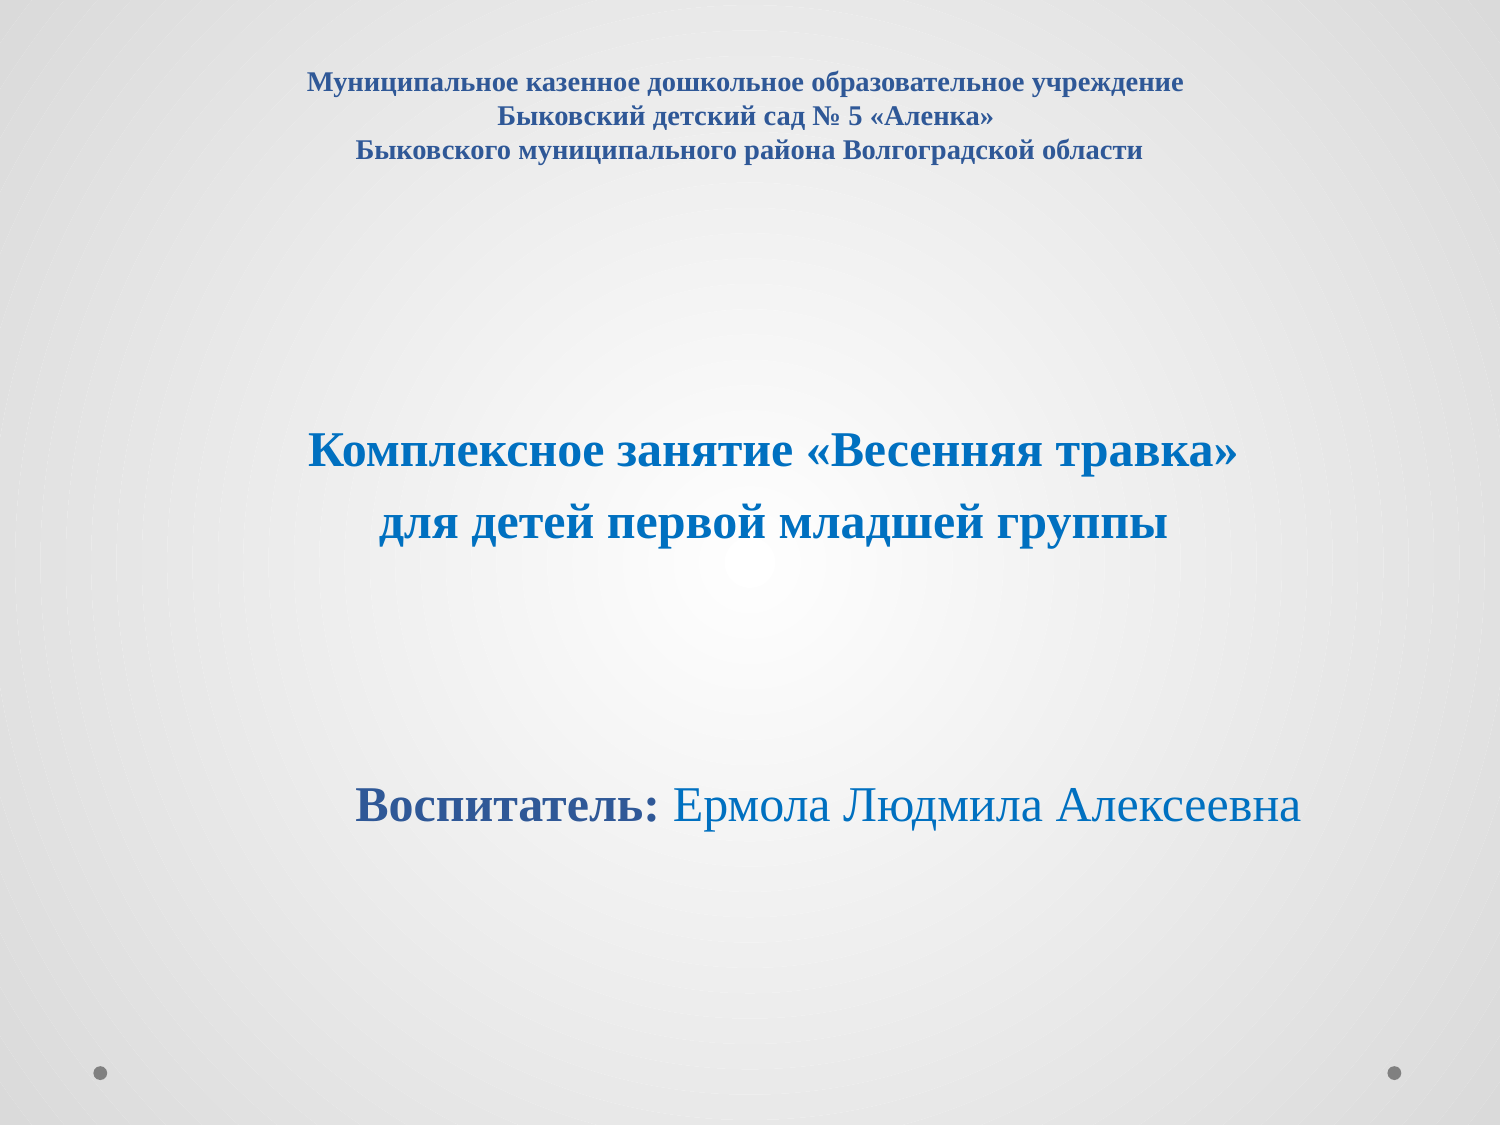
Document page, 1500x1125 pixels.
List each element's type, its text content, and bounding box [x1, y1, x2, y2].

subtitle Комплексное занятие «Весенняя травка» для детей первой младшей группы Воспитатель: Ермола Людмила Алексеевна [230, 408, 1317, 870]
title Муниципальное казенное дошкольное образовательное учреждение Быковский детский сад № 5 «Аленка» Быковского муниципального района Волгоградской области [112, 54, 1388, 173]
